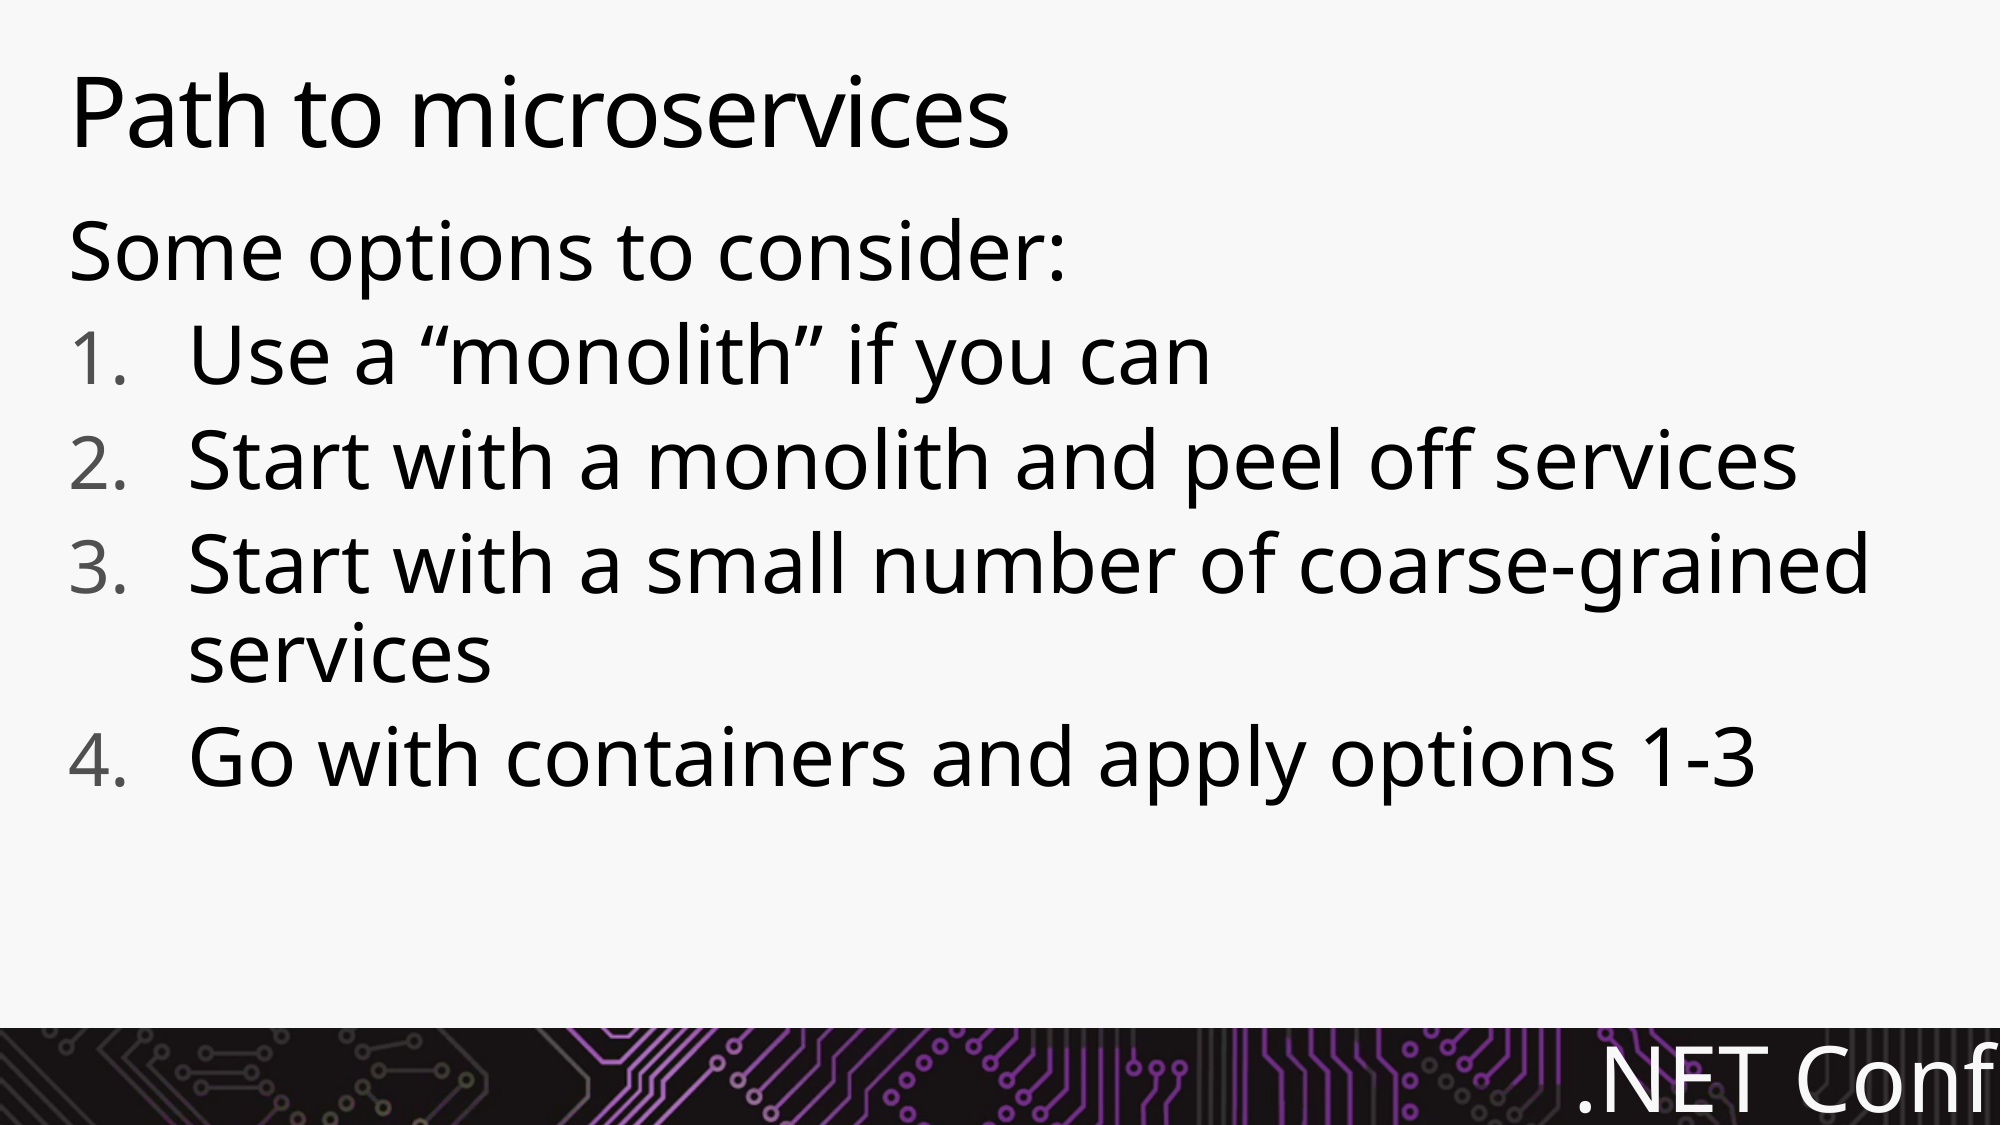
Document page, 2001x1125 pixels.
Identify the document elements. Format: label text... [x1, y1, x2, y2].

picture [0, 1028, 2000, 1125]
list Some options to consider: Use a “monolith” if you can Start with a monolith and peel off services Start with a small number of coarse-grained services Go with containers and apply options 1-3 [44, 194, 1957, 948]
title Path to microservices [44, 47, 1957, 194]
